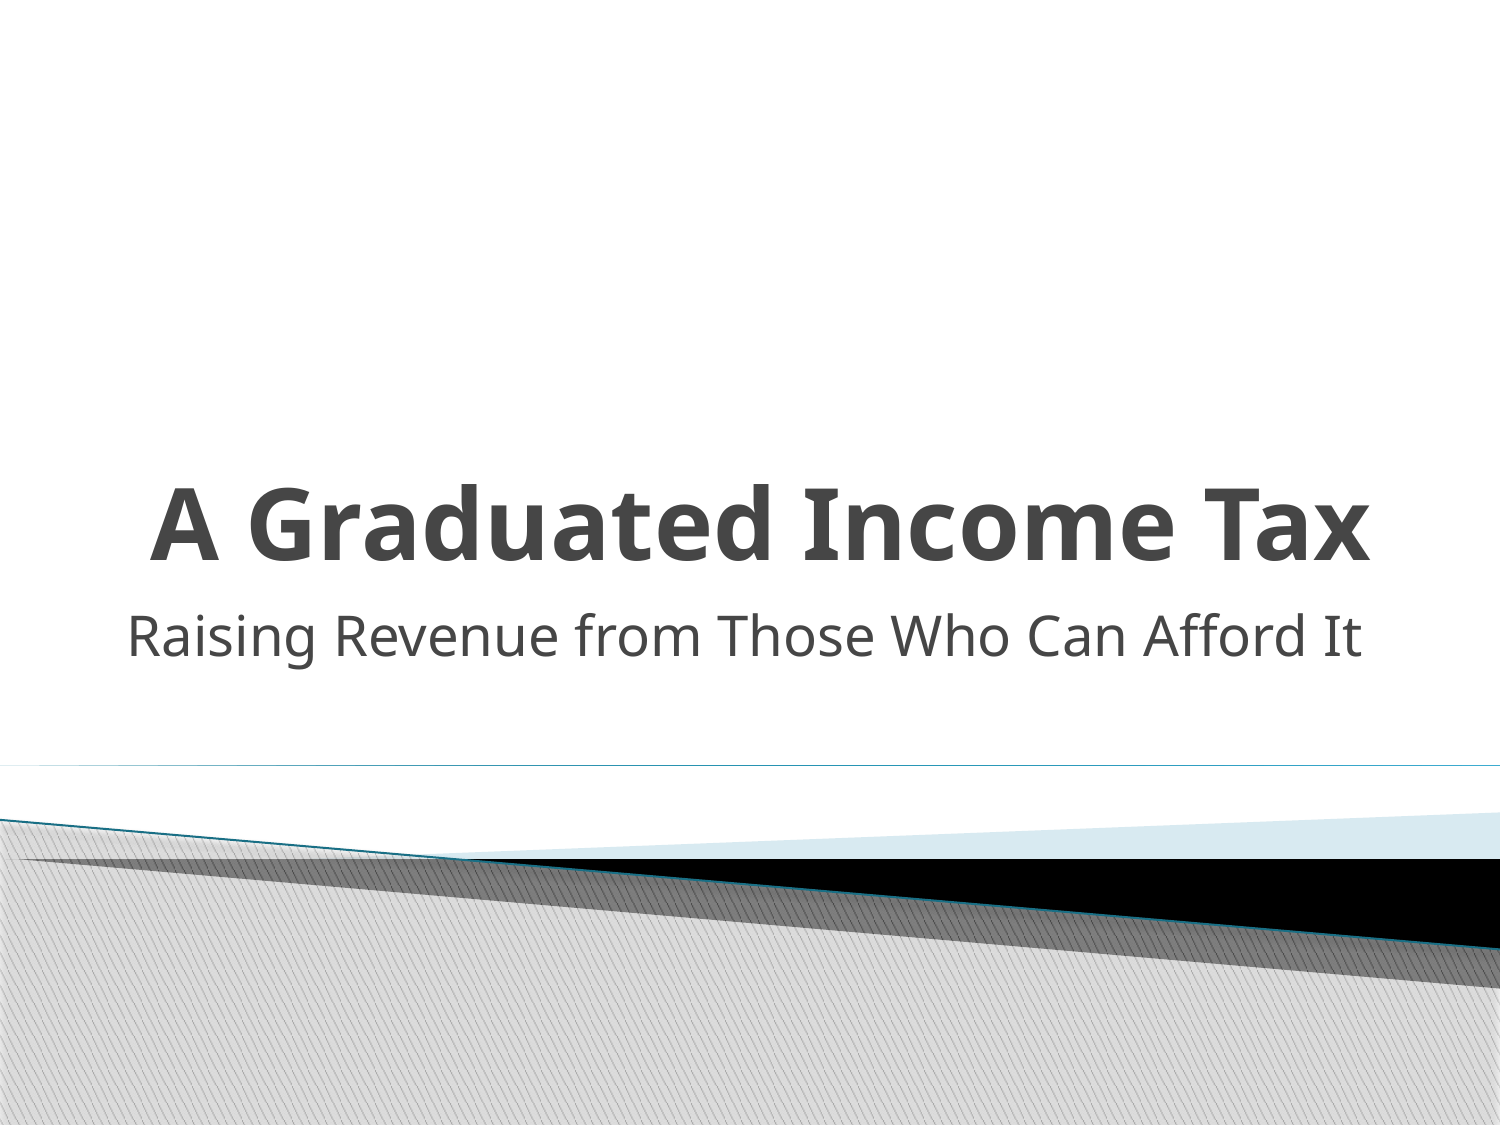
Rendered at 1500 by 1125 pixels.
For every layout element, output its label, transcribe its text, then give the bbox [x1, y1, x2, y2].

title A Graduated Income Tax [112, 287, 1388, 588]
subtitle Raising Revenue from Those Who Can Afford It [62, 592, 1438, 790]
picture [5, 859, 1500, 989]
